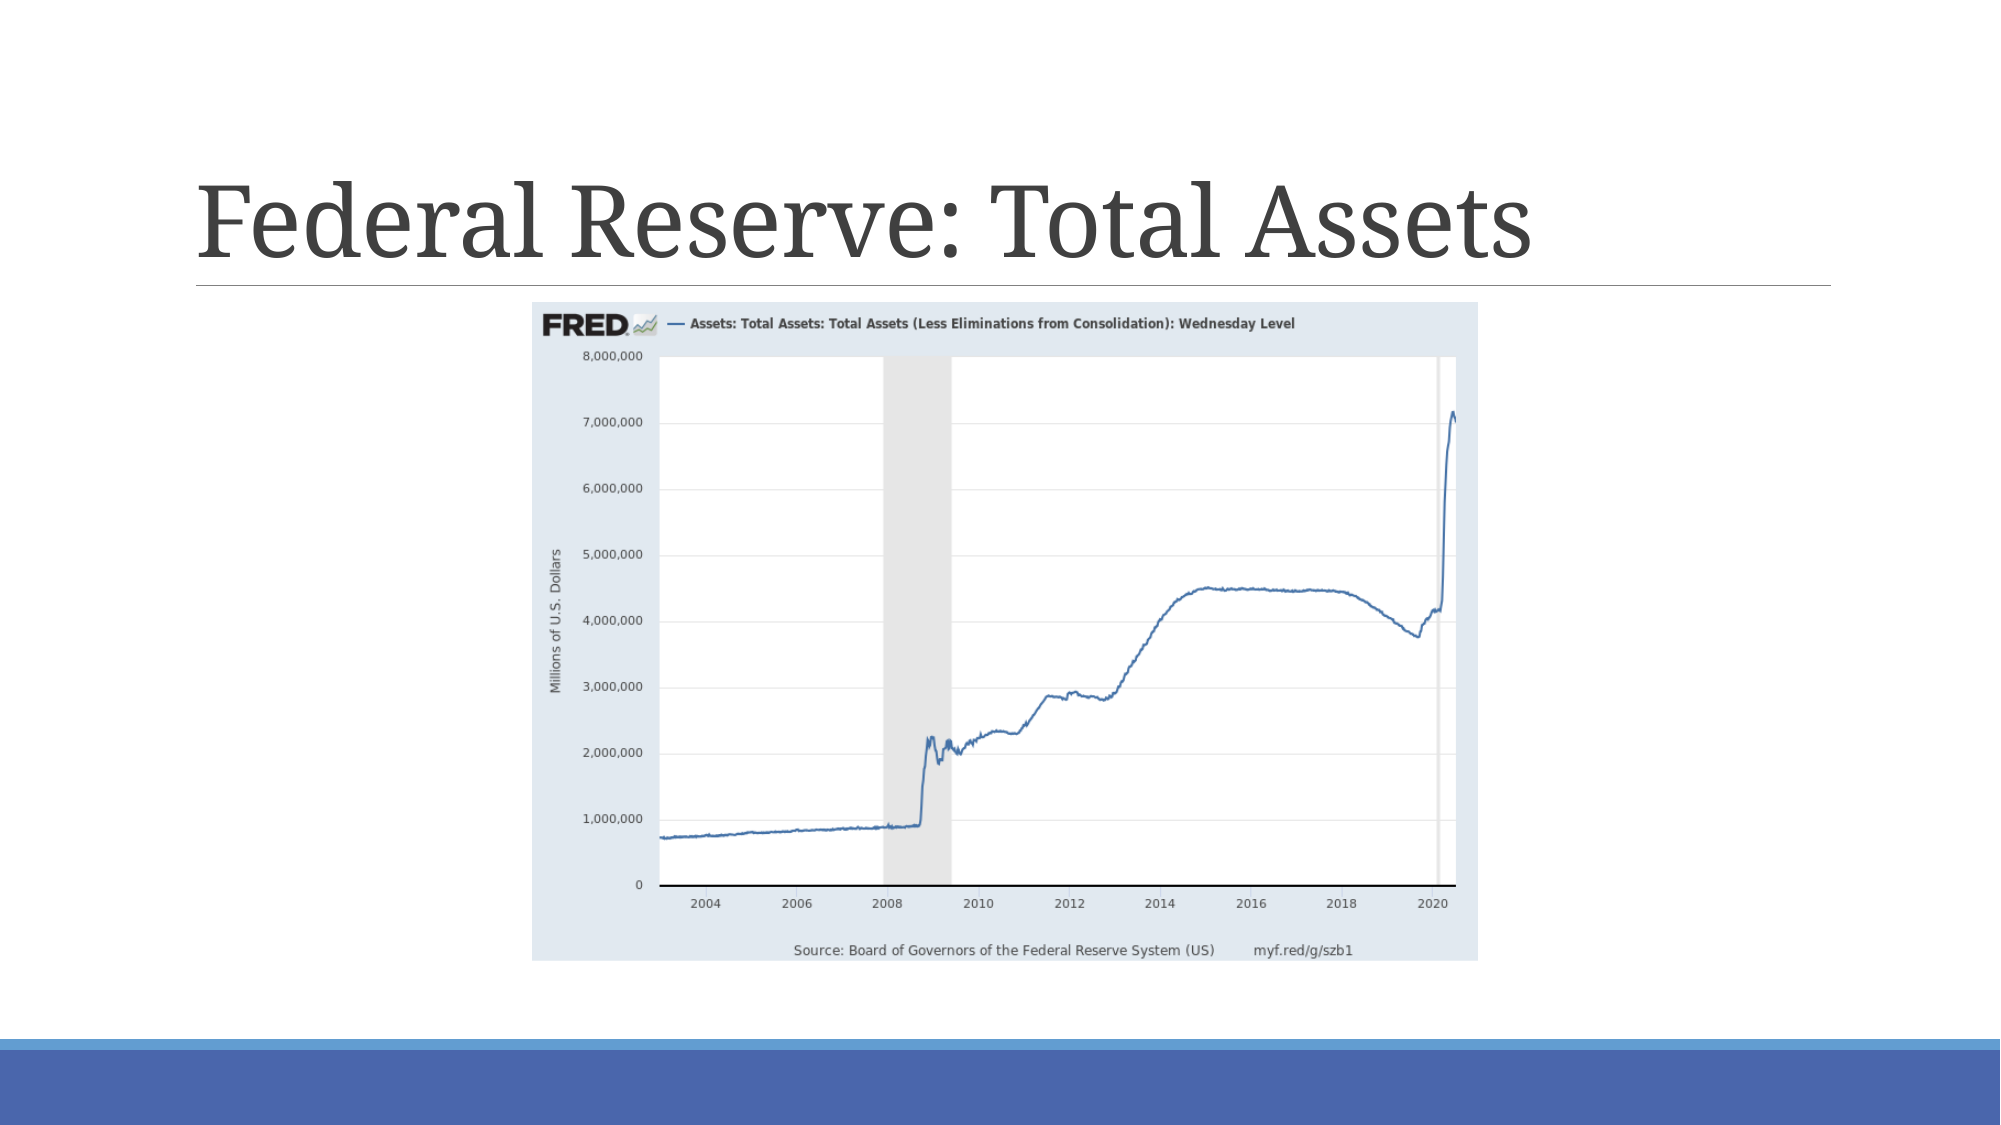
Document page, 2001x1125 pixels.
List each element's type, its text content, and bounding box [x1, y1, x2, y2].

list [531, 302, 1479, 964]
title Federal Reserve: Total Assets [180, 47, 1830, 285]
